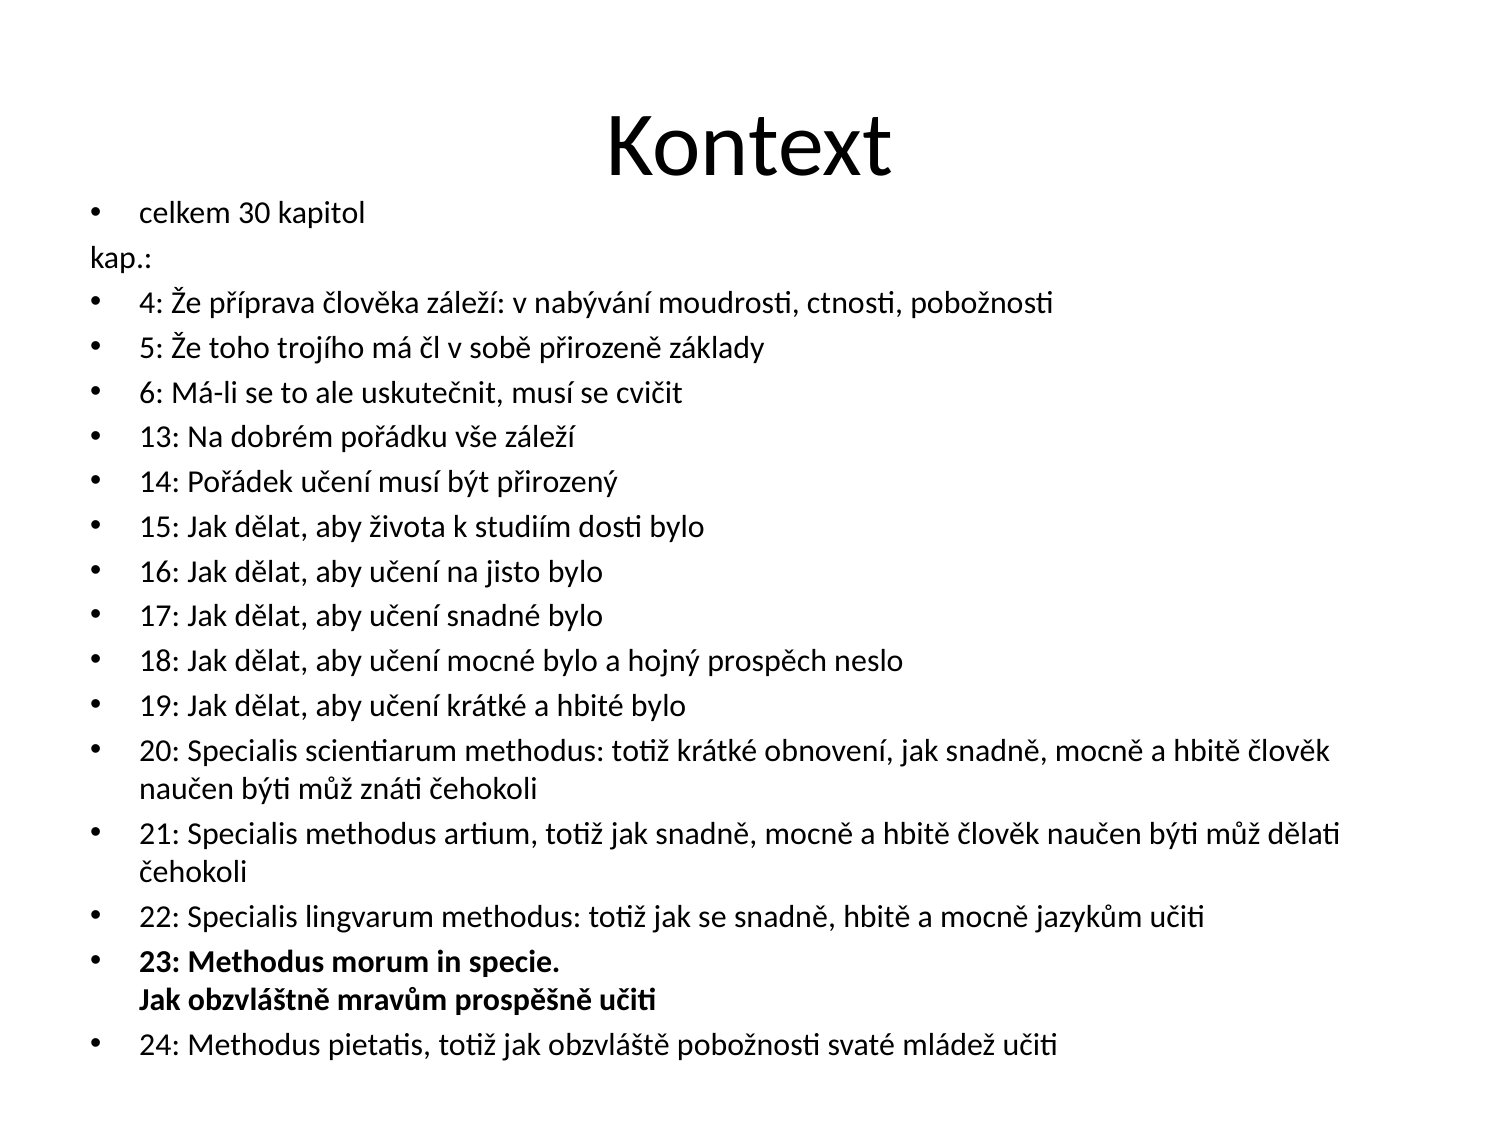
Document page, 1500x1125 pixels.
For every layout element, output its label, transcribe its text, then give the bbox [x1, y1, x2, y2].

title Kontext [75, 45, 1425, 184]
list celkem 30 kapitol kap.: 4: Že příprava člověka záleží: v nabývání moudrosti, ctnosti, pobožnosti 5: Že toho trojího má čl v sobě přirozeně základy 6: Má-li se to ale uskutečnit, musí se cvičit 13: Na dobrém pořádku vše záleží 14: Pořádek učení musí být přirozený 15: Jak dělat, aby života k studiím dosti bylo 16: Jak dělat, aby učení na jisto bylo 17: Jak dělat, aby učení snadné bylo 18: Jak dělat, aby učení mocné bylo a hojný prospěch neslo 19: Jak dělat, aby učení krátké a hbité bylo 20: Specialis scientiarum methodus: totiž krátké obnovení, jak snadně, mocně a hbitě člověk naučen býti můž znáti čehokoli 21: Specialis methodus artium, totiž jak snadně, mocně a hbitě člověk naučen býti můž dělati čehokoli 22: Specialis lingvarum methodus: totiž jak se snadně, hbitě a mocně jazykům učiti 23: Methodus morum in specie. Jak obzvláštně mravům prospěšně učiti 24: Methodus pietatis, totiž jak obzvláště pobožnosti svaté mládež učiti [75, 184, 1425, 1083]
